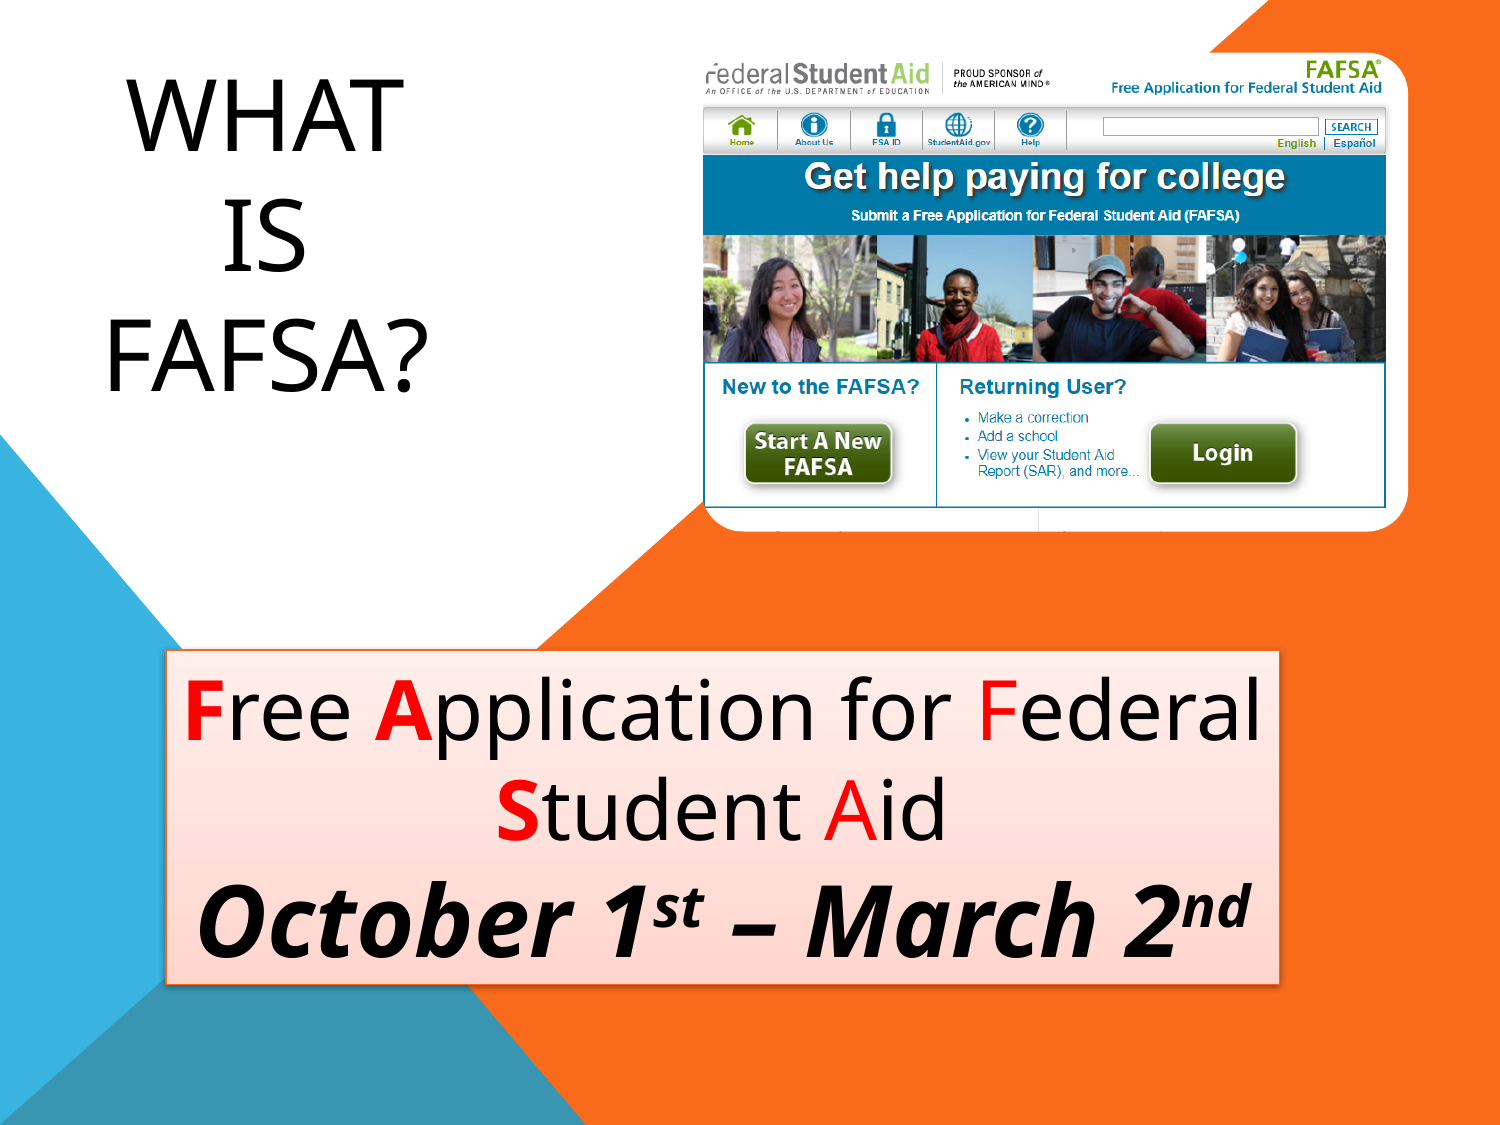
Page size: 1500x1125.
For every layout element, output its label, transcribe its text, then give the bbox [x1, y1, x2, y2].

text_box Free Application for Federal Student Aid October 1st – March 2nd [165, 649, 1280, 985]
title What is FAFSA? [65, 75, 466, 414]
picture [701, 52, 1409, 532]
